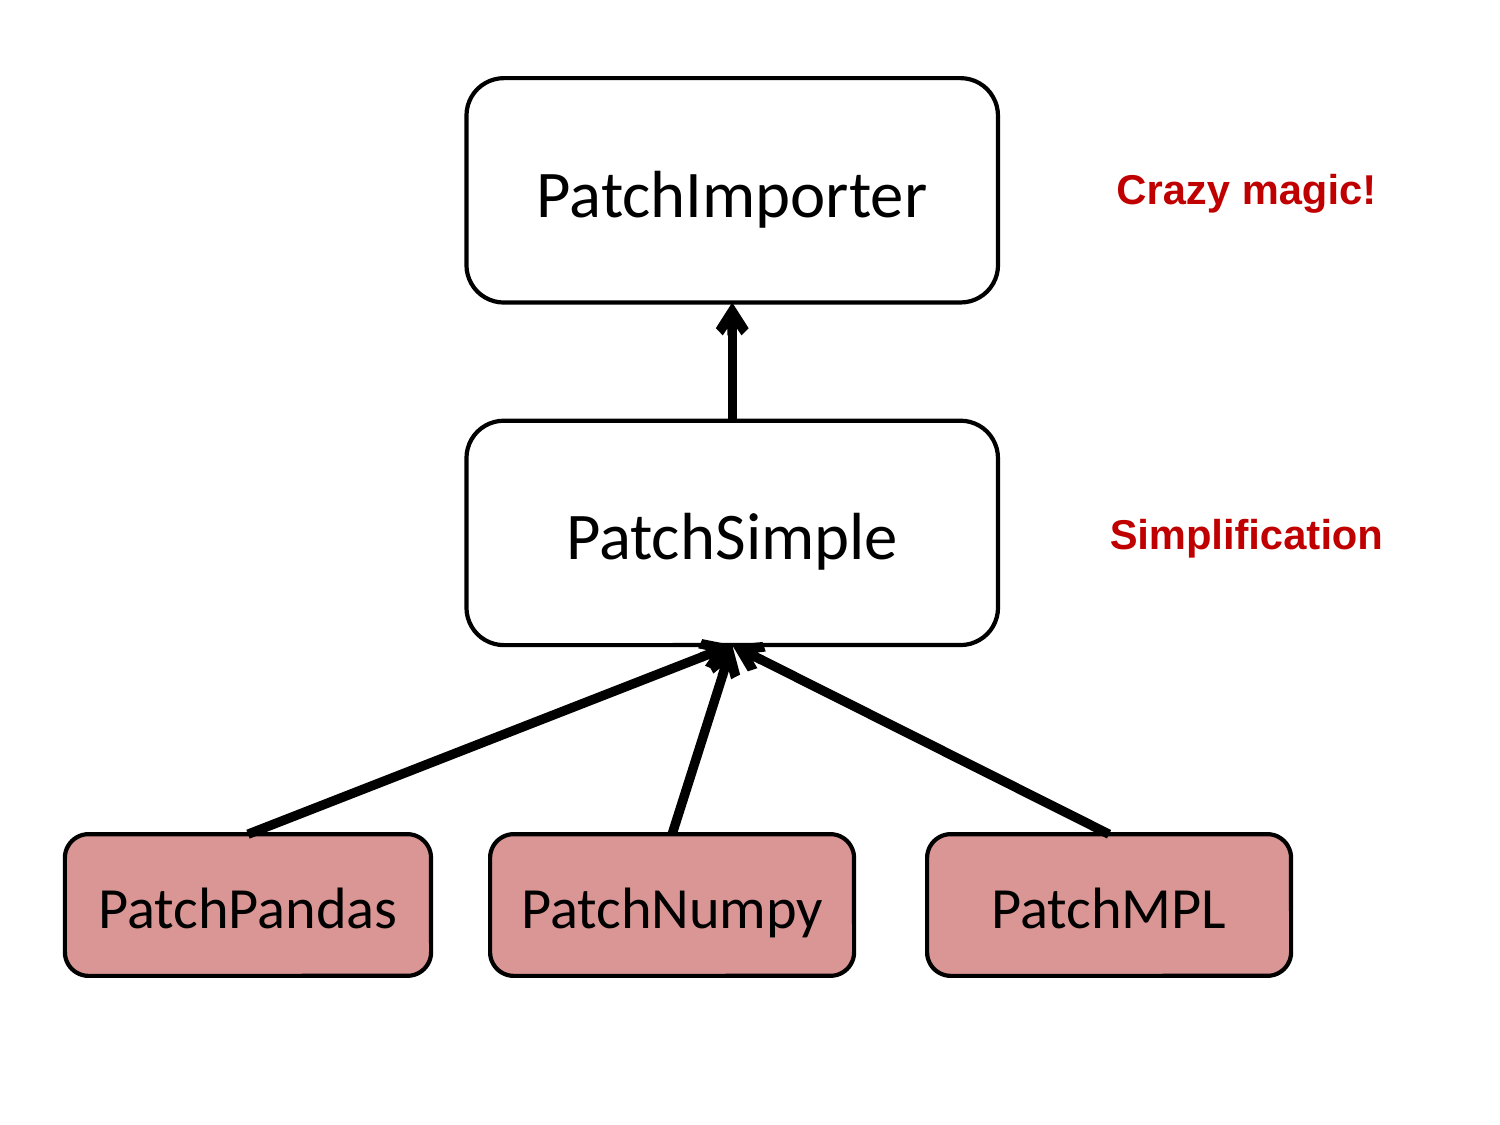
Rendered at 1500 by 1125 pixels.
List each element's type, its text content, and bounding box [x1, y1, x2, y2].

text_box PatchImporter [464, 76, 1001, 305]
text_box PatchMPL [925, 832, 1294, 978]
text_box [731, 644, 1110, 835]
text_box PatchNumpy [488, 843, 857, 978]
text_box Simplification [1033, 500, 1460, 565]
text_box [671, 644, 730, 835]
text_box PatchSimple [464, 418, 1001, 643]
text_box PatchPandas [62, 832, 434, 978]
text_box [247, 644, 670, 835]
text_box Crazy magic! [1033, 155, 1460, 221]
